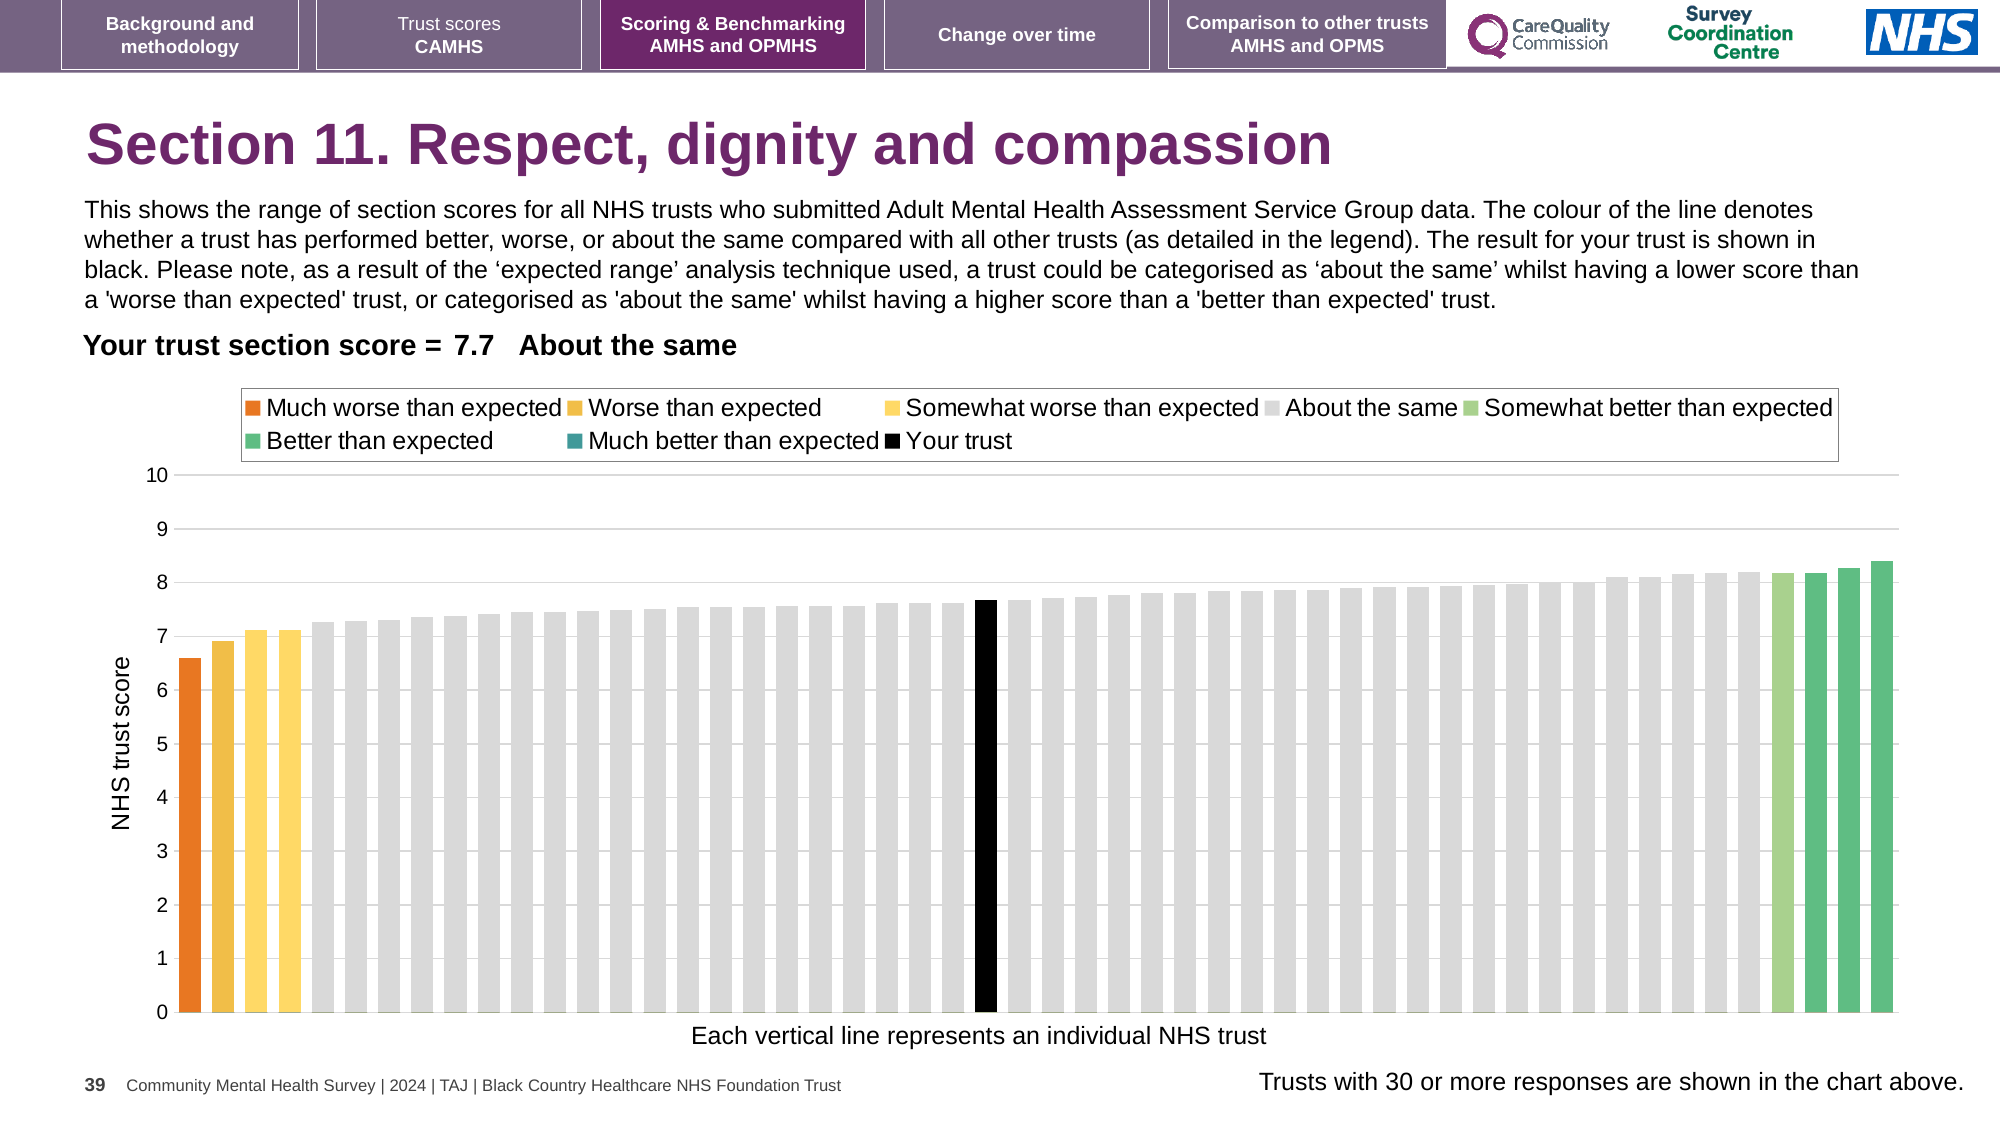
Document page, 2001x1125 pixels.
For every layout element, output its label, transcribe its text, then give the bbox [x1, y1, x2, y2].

table_header Your trust section score = [53, 323, 448, 370]
text_box Trusts with 30 or more responses are shown in the chart above. [1244, 1057, 2000, 1103]
text_box Each vertical line represents an individual NHS trust [676, 1036, 1283, 1058]
picture [1467, 13, 1610, 59]
table_header 7.7 [448, 323, 518, 369]
text_box This shows the range of section scores for all NHS trusts who submitted Adult Mental Health Assessment Service Group data. The colour of the line denotes whether a trust has performed better, worse, or about the same compared with all other trusts (as detailed in the legend). The result for your trust is shown in black. Please note, as a result of the ‘expected range’ analysis technique used, a trust could be categorised as ‘about the same’ whilst having a lower score than a 'worse than expected' trust, or categorised as 'about the same' whilst having a higher score than a 'better than expected' trust. [69, 186, 1890, 321]
table_header About the same [518, 323, 1807, 369]
picture [1866, 9, 1978, 55]
text_box Section 11. Respect, dignity and compassion [72, 99, 1621, 185]
chart [99, 369, 1923, 1036]
text_box 39 [84, 1065, 122, 1125]
picture [1666, 3, 1794, 61]
